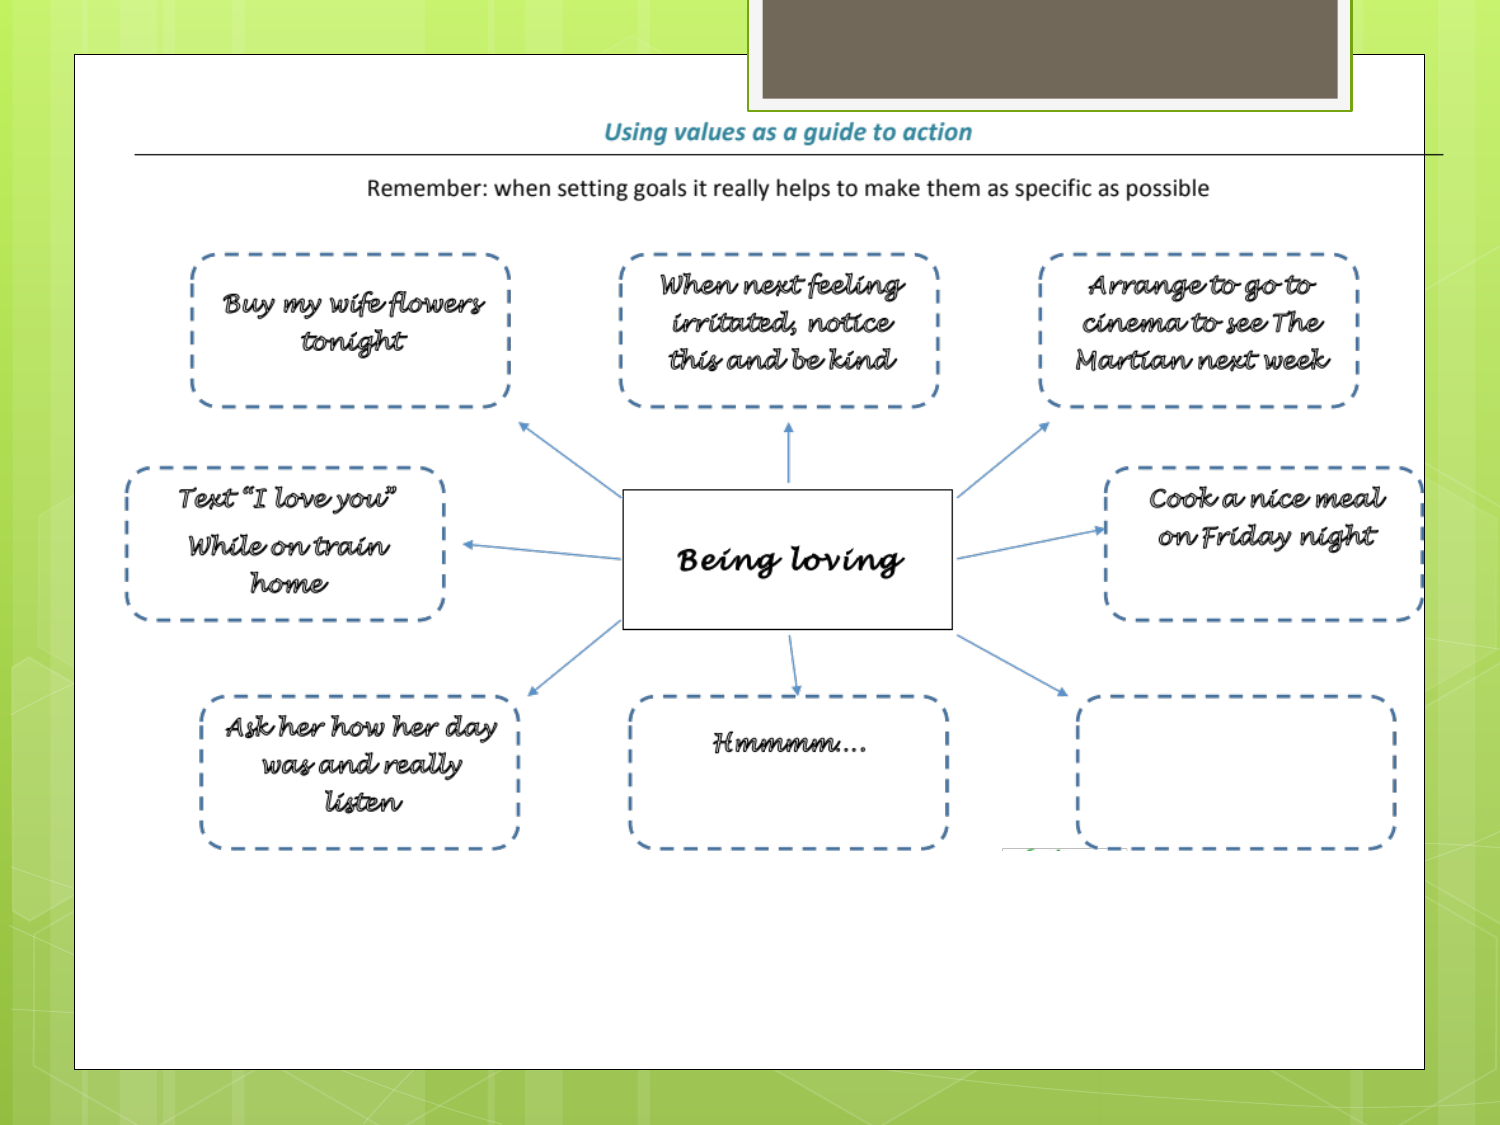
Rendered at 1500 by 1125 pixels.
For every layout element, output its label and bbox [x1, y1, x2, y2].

list [75, 113, 1499, 851]
